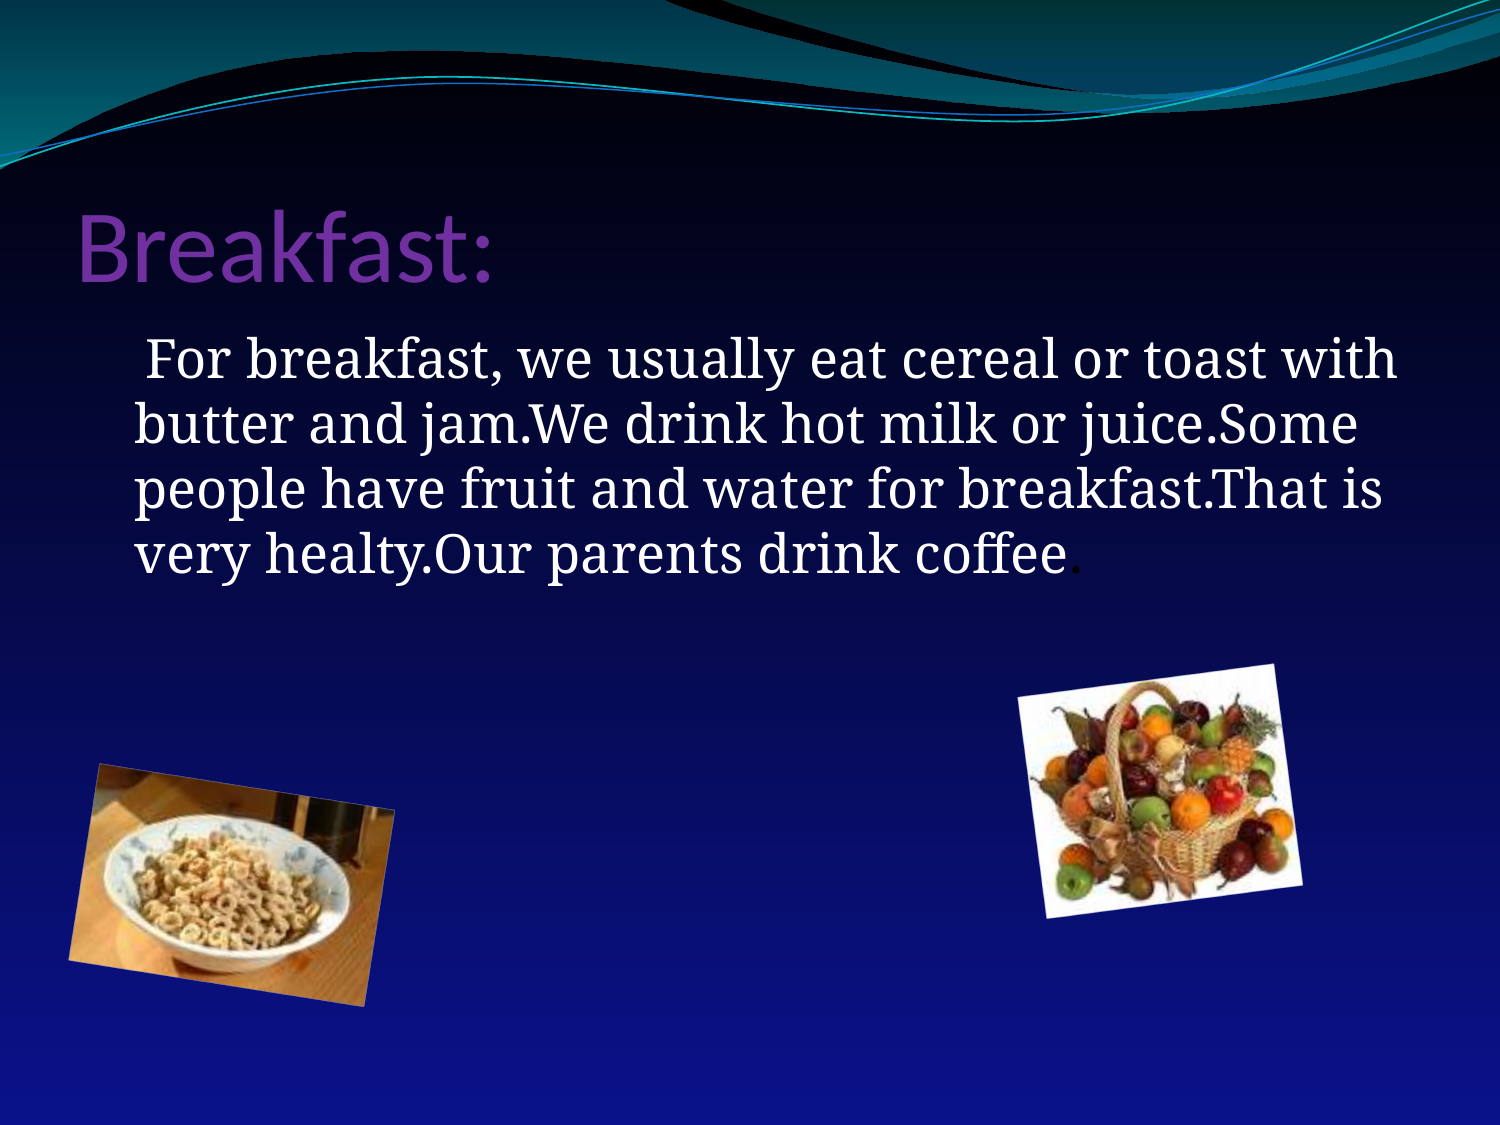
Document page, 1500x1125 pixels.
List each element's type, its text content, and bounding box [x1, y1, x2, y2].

picture [1030, 665, 1290, 904]
picture [70, 924, 76, 960]
picture [305, 996, 365, 1006]
title Breakfast: [75, 115, 1425, 303]
picture [1047, 914, 1071, 918]
picture [81, 765, 381, 985]
picture [1019, 697, 1026, 749]
picture [1294, 828, 1302, 885]
list For breakfast, we usually eat cereal or toast with butter and jam.We drink hot milk or juice.Some people have fruit and water for breakfast.That is very healty.Our parents drink coffee. [75, 317, 1425, 1038]
picture [385, 810, 394, 862]
